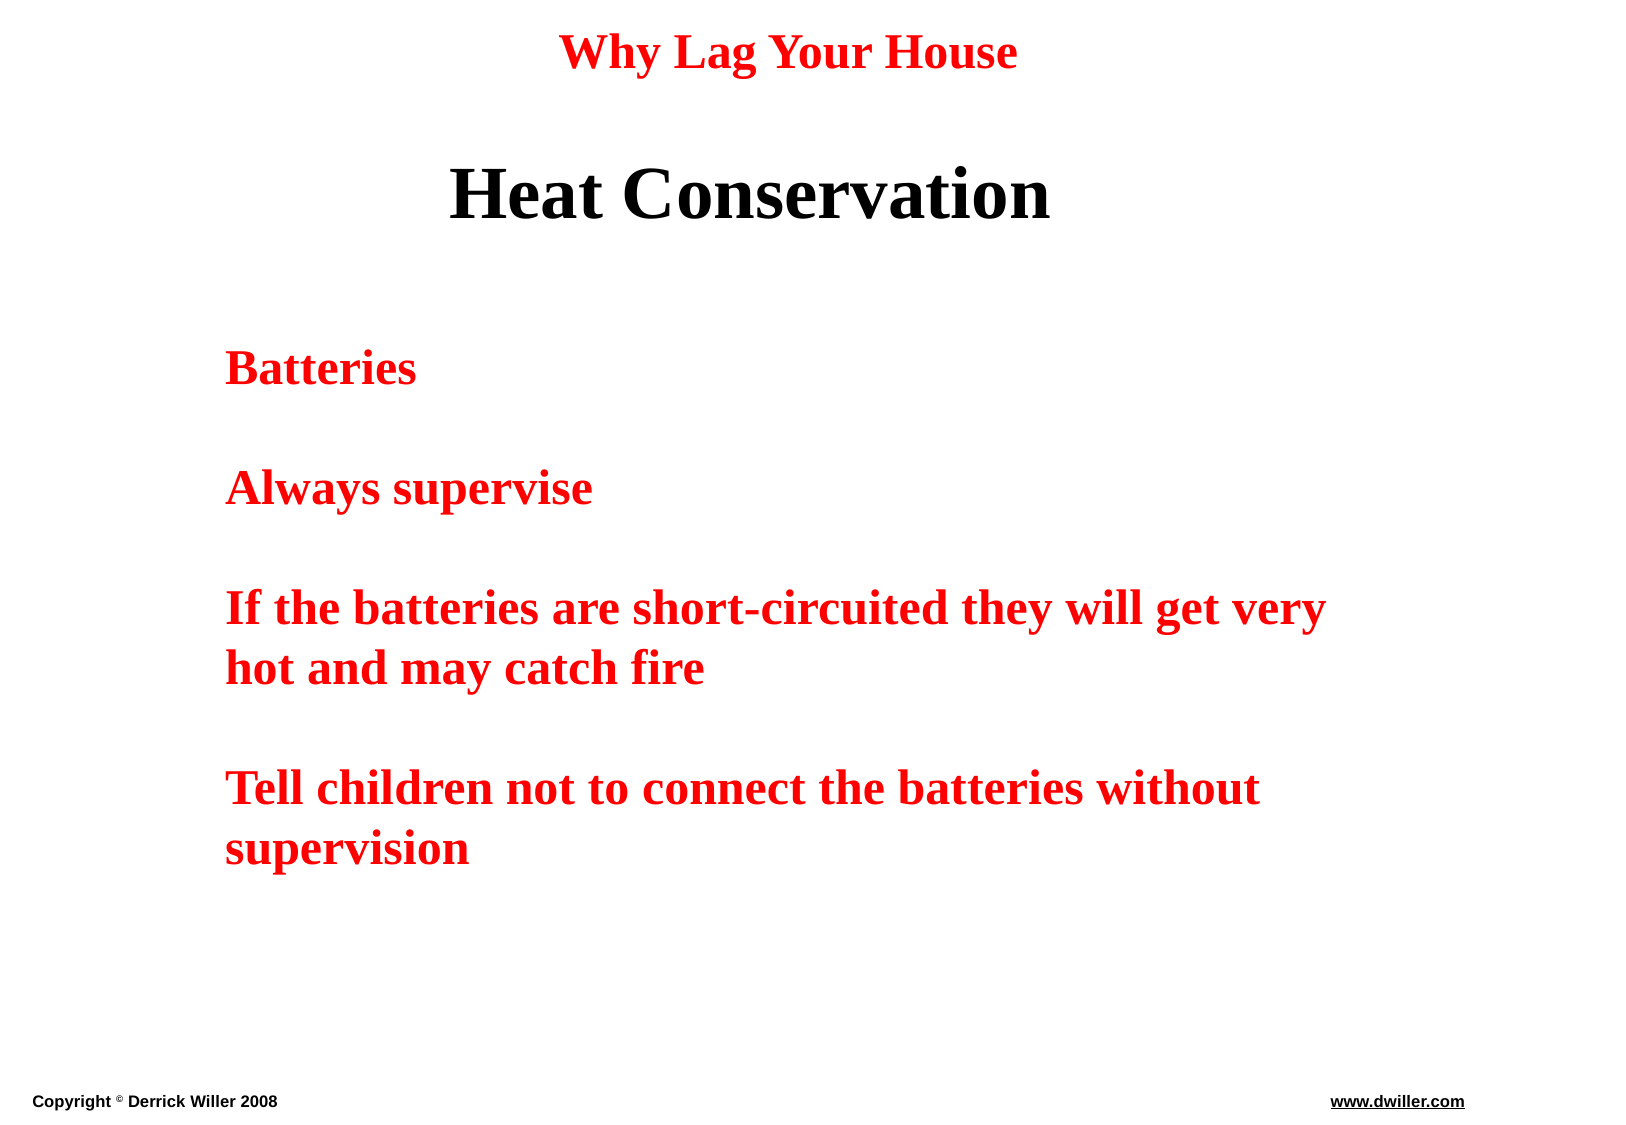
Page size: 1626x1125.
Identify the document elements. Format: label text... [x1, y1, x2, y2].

text_box Heat Conservation [434, 135, 1067, 241]
text_box Batteries Always supervise If the batteries are short-circuited they will get very hot and may catch fire Tell children not to connect the batteries without supervision [210, 327, 1415, 883]
